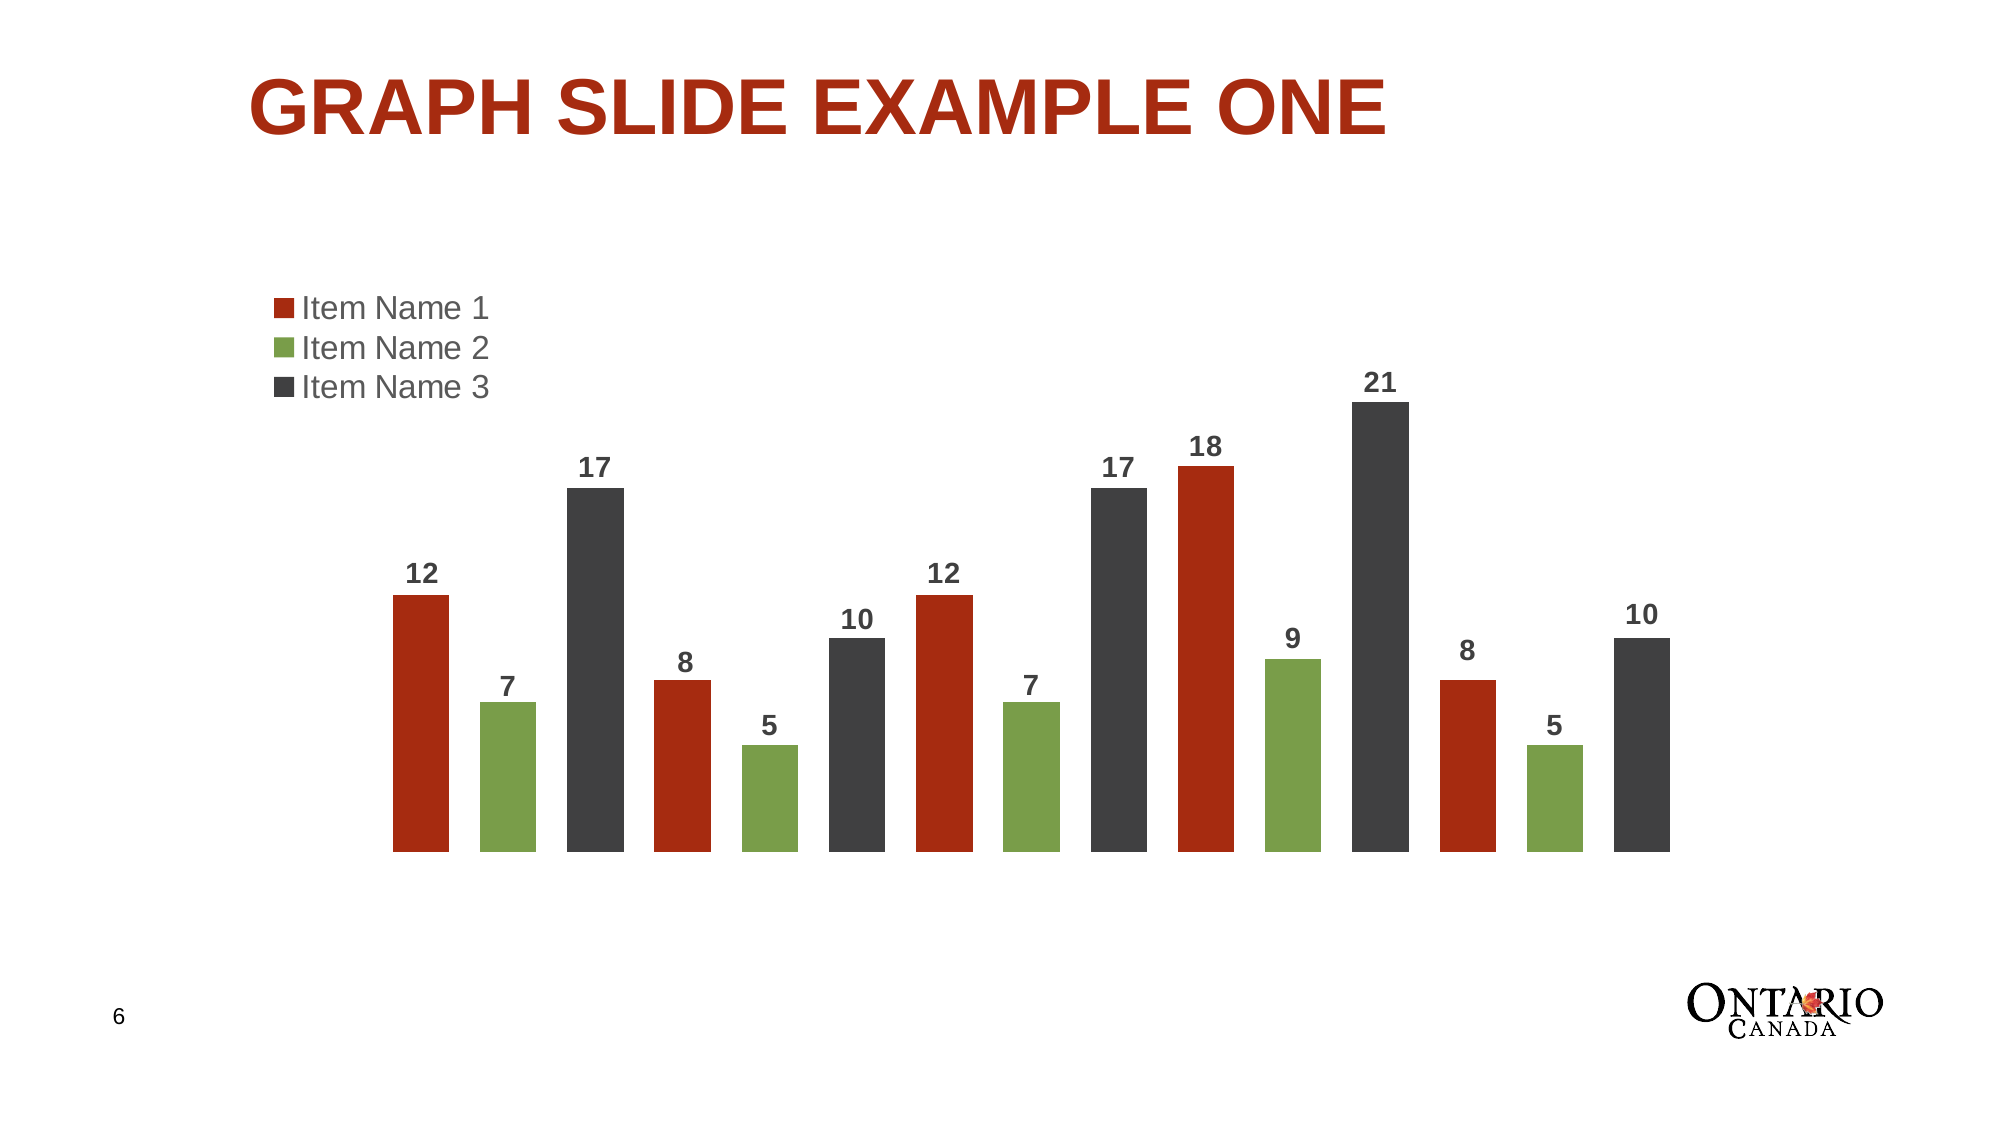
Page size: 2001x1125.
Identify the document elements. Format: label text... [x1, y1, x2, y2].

title GRAPH SLIDE EXAMPLE ONE [233, 47, 1821, 174]
chart [231, 244, 1768, 881]
picture [1687, 943, 1902, 1078]
slide_number 6 [97, 993, 185, 1075]
